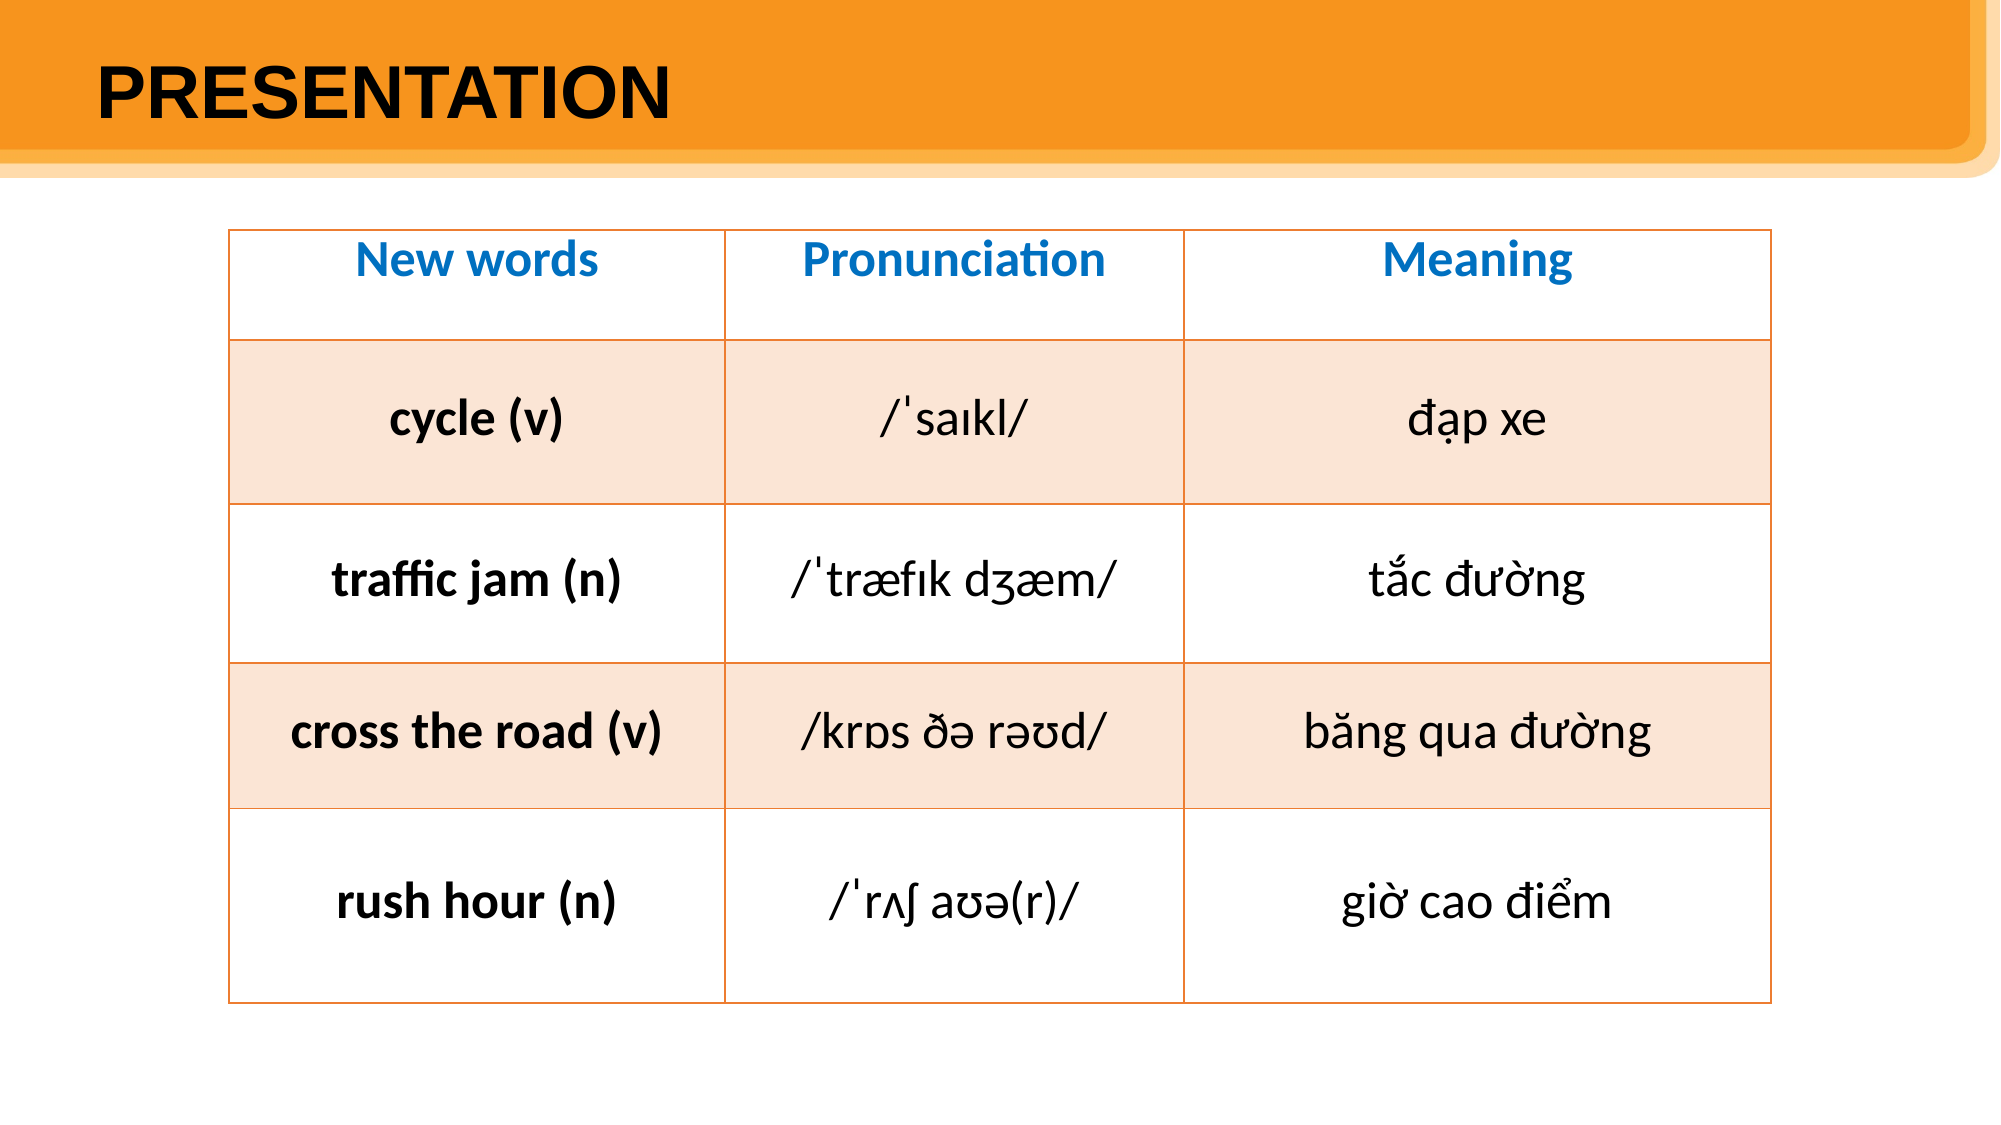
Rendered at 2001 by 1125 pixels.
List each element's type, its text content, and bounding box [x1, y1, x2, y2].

table_header Meaning [1185, 231, 1770, 339]
table_cell giờ cao điểm [1185, 809, 1770, 1002]
table_cell /krɒs ðə rəʊd/ [726, 664, 1183, 808]
table_cell /ˈrʌʃ aʊə(r)/ [726, 809, 1183, 1002]
table_cell rush hour (n) [230, 809, 724, 1002]
picture [0, 0, 2000, 178]
table_cell đạp xe [1185, 341, 1770, 503]
table_cell cycle (v) [230, 341, 724, 503]
table_cell băng qua đường [1185, 664, 1770, 808]
table_cell /ˈsaɪkl/ [726, 341, 1183, 503]
table_header New words [230, 231, 724, 339]
table_cell cross the road (v) [230, 664, 724, 808]
table_cell /ˈtræfɪk dʒæm/ [726, 505, 1183, 662]
table_cell tắc đường [1185, 505, 1770, 662]
table_cell traffic jam (n) [230, 505, 724, 662]
table_header Pronunciation [726, 231, 1183, 339]
